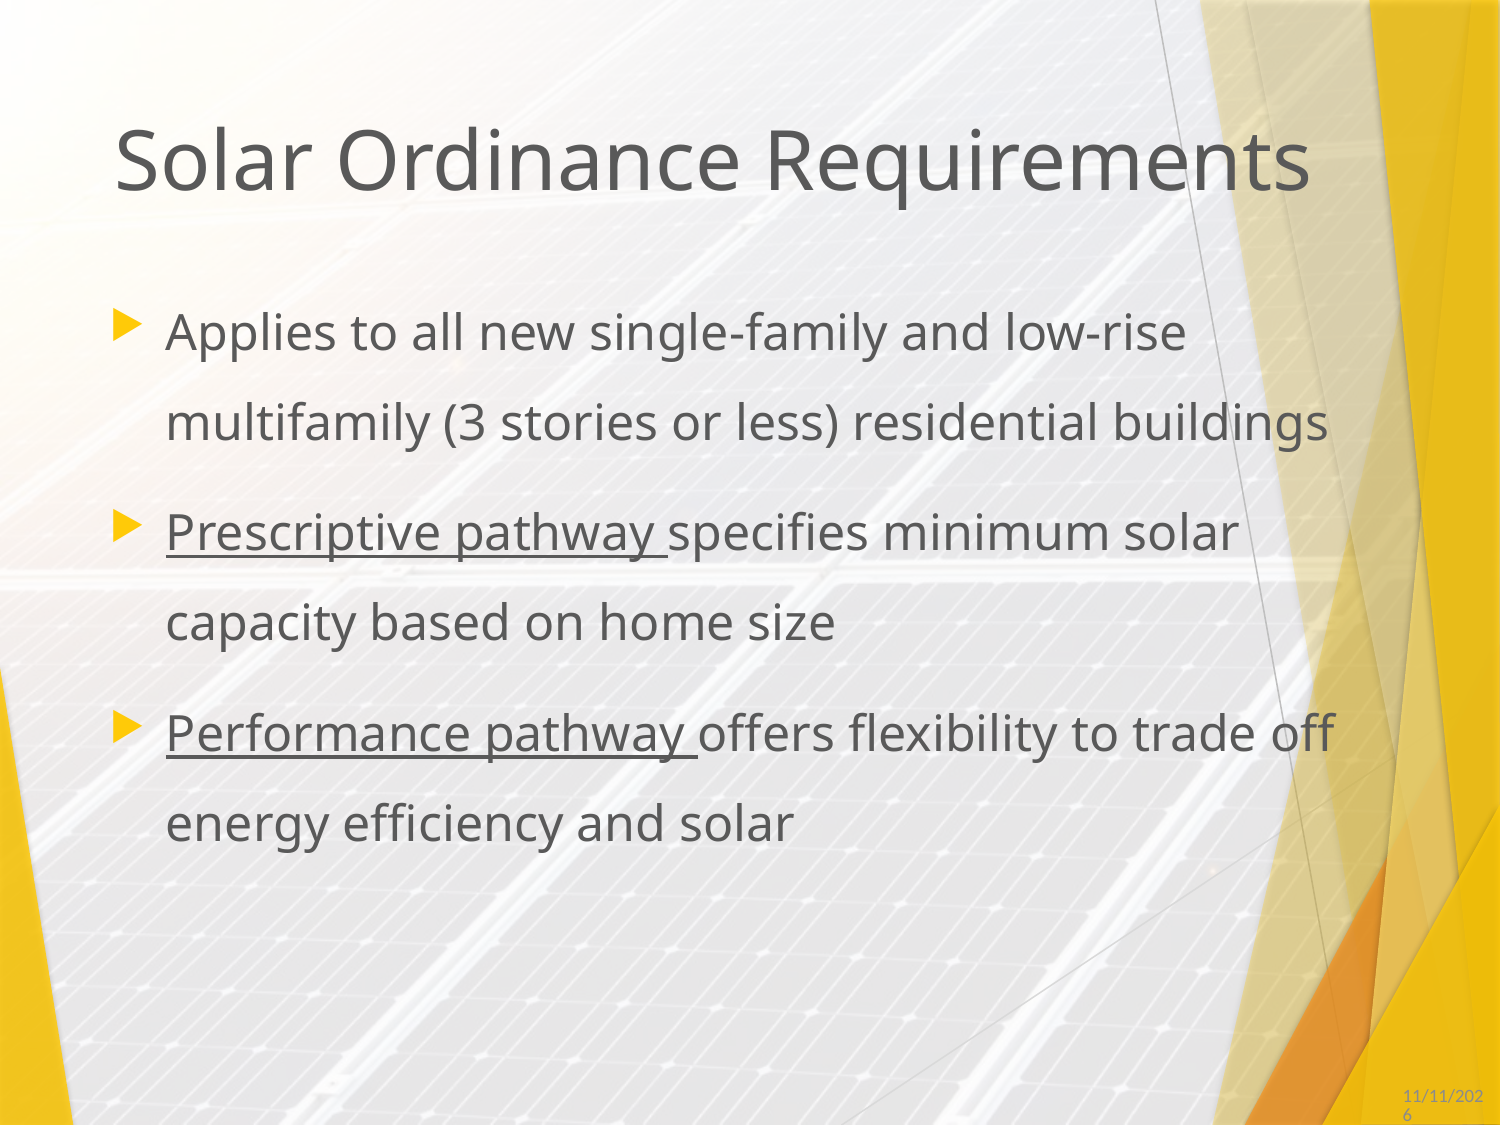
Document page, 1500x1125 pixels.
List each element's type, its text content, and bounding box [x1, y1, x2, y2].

list Applies to all new single-family and low-rise multifamily (3 stories or less) residential buildings Prescriptive pathway specifies minimum solar capacity based on home size Performance pathway offers flexibility to trade off energy efficiency and solar [94, 262, 1370, 934]
title Solar Ordinance Requirements [99, 99, 1338, 262]
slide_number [1387, 1065, 1500, 1125]
